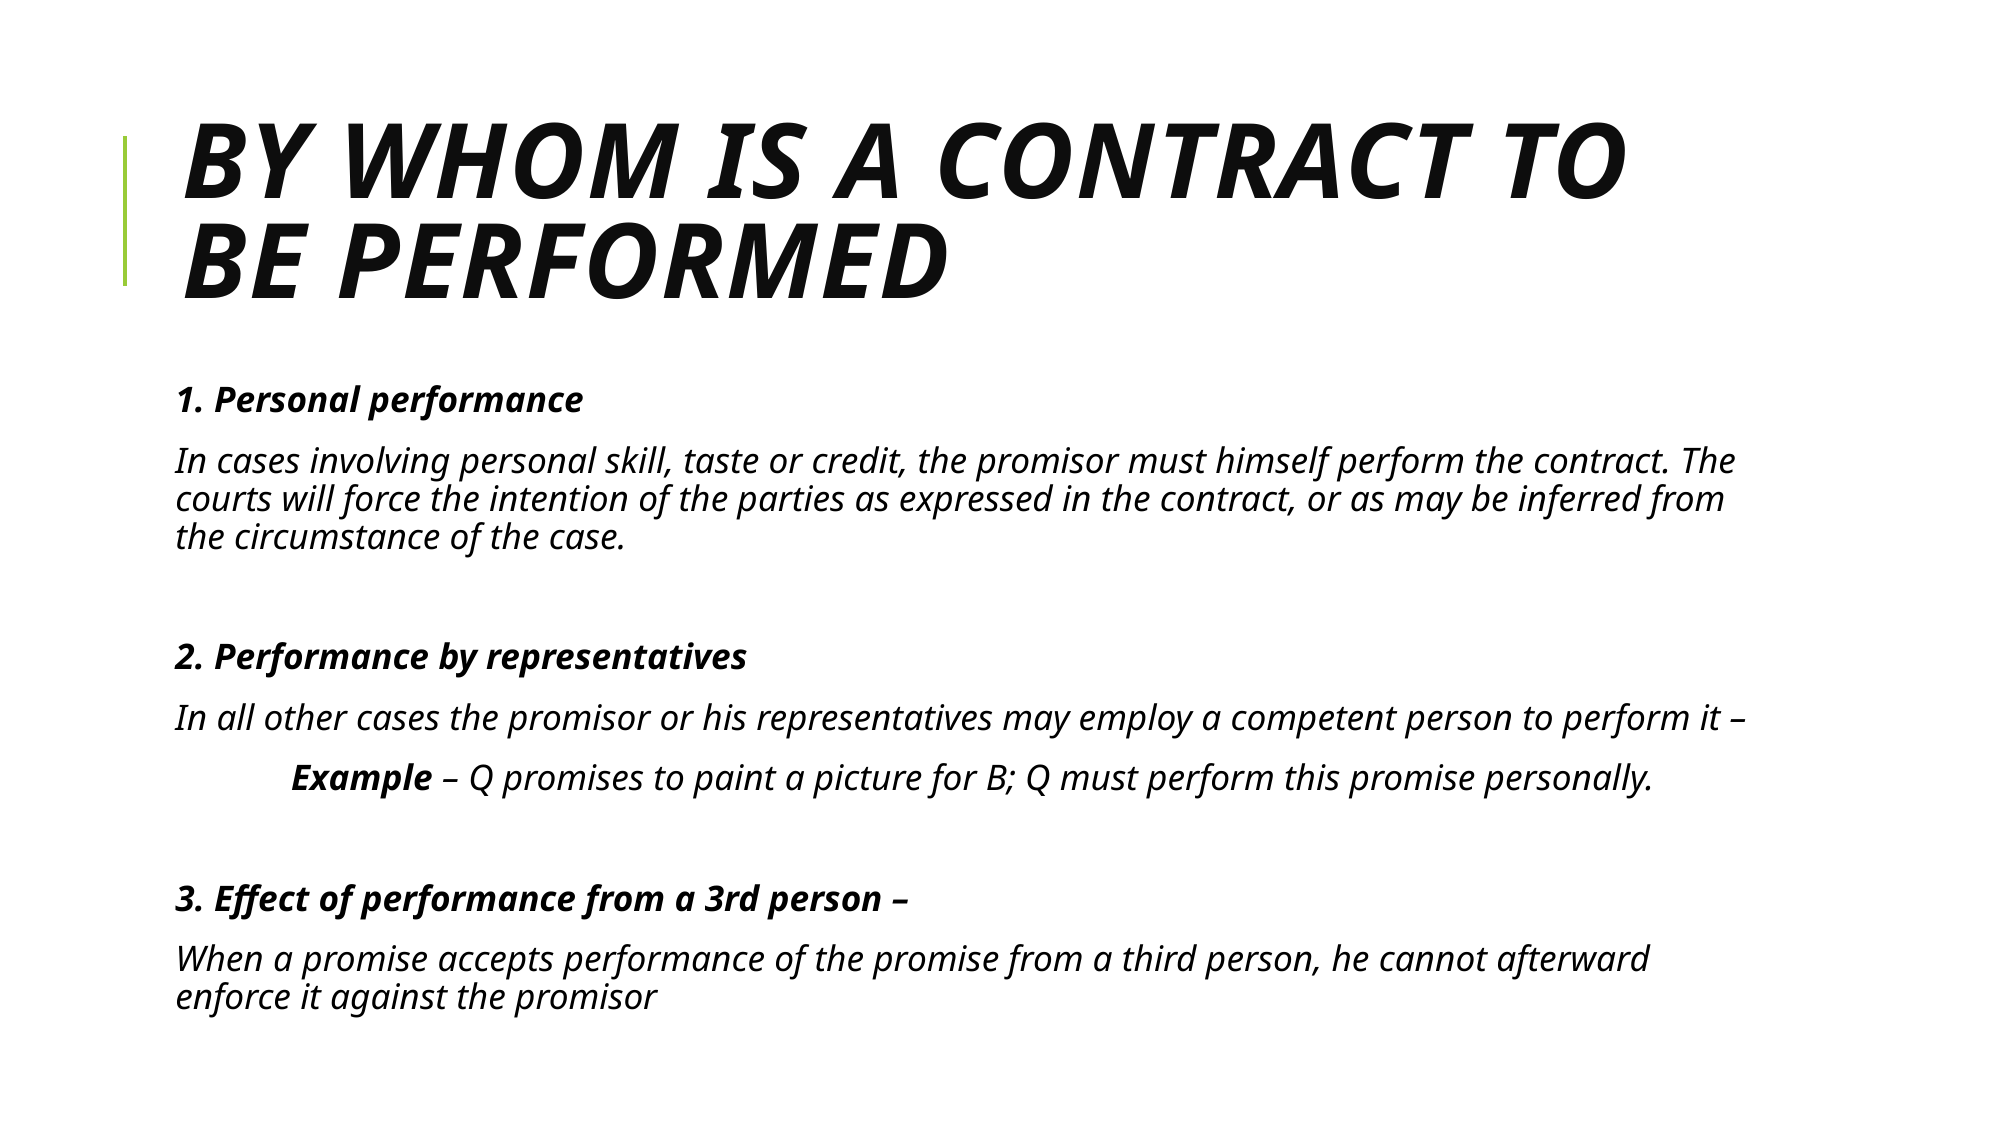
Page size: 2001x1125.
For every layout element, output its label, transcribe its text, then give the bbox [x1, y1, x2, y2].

list 1. Personal performance In cases involving personal skill, taste or credit, the promisor must himself perform the contract. The courts will force the intention of the parties as expressed in the contract, or as may be inferred from the circumstance of the case. 2. Performance by representatives In all other cases the promisor or his representatives may employ a competent person to perform it – Example – Q promises to paint a picture for B; Q must perform this promise personally. 3. Effect of performance from a 3rd person – When a promise accepts performance of the promise from a third person, he cannot afterward enforce it against the promisor [168, 375, 1763, 1035]
title By whom is a contract to be performed [168, 96, 1763, 342]
